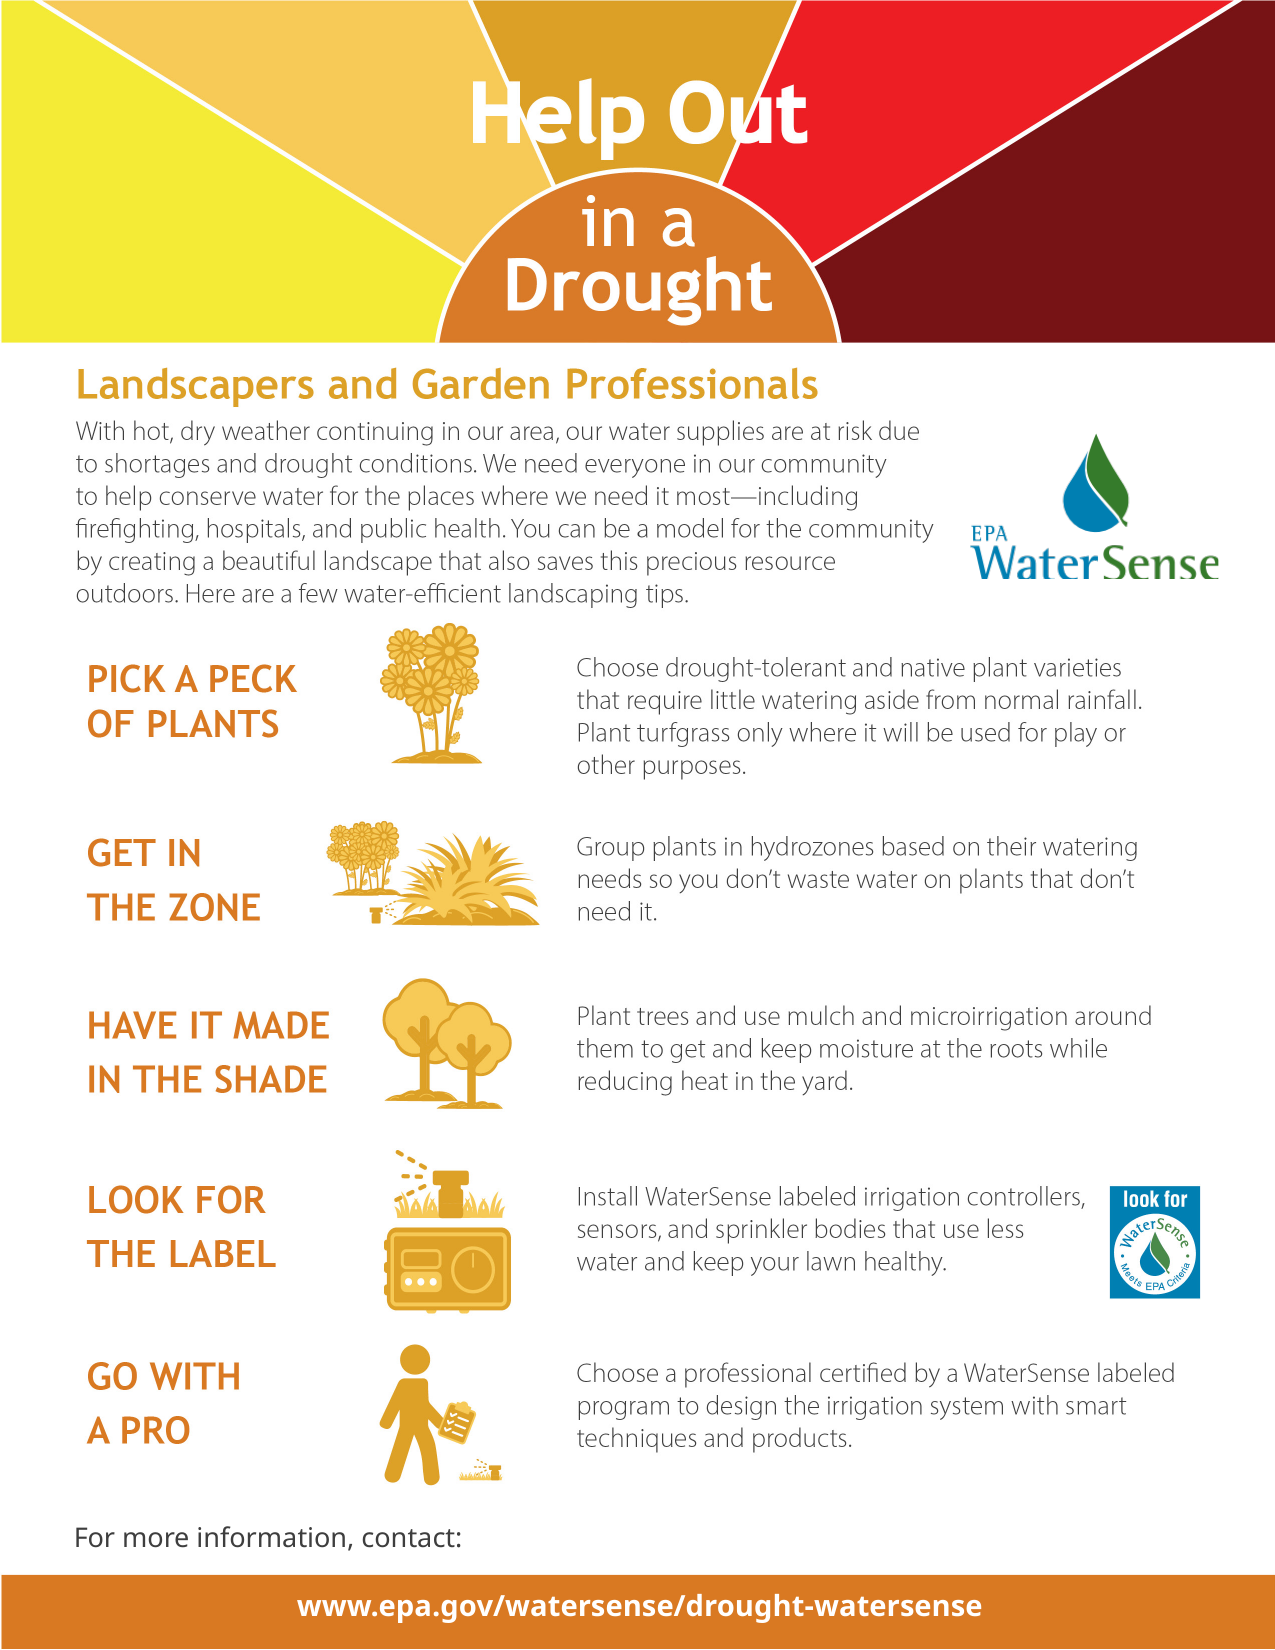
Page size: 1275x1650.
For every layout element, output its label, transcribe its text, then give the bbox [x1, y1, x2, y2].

picture [0, 0, 1275, 1650]
text_box For more information, contact: [58, 1513, 1206, 1561]
text_box www.epa.gov/watersense/drought-watersense [152, 1580, 1128, 1630]
